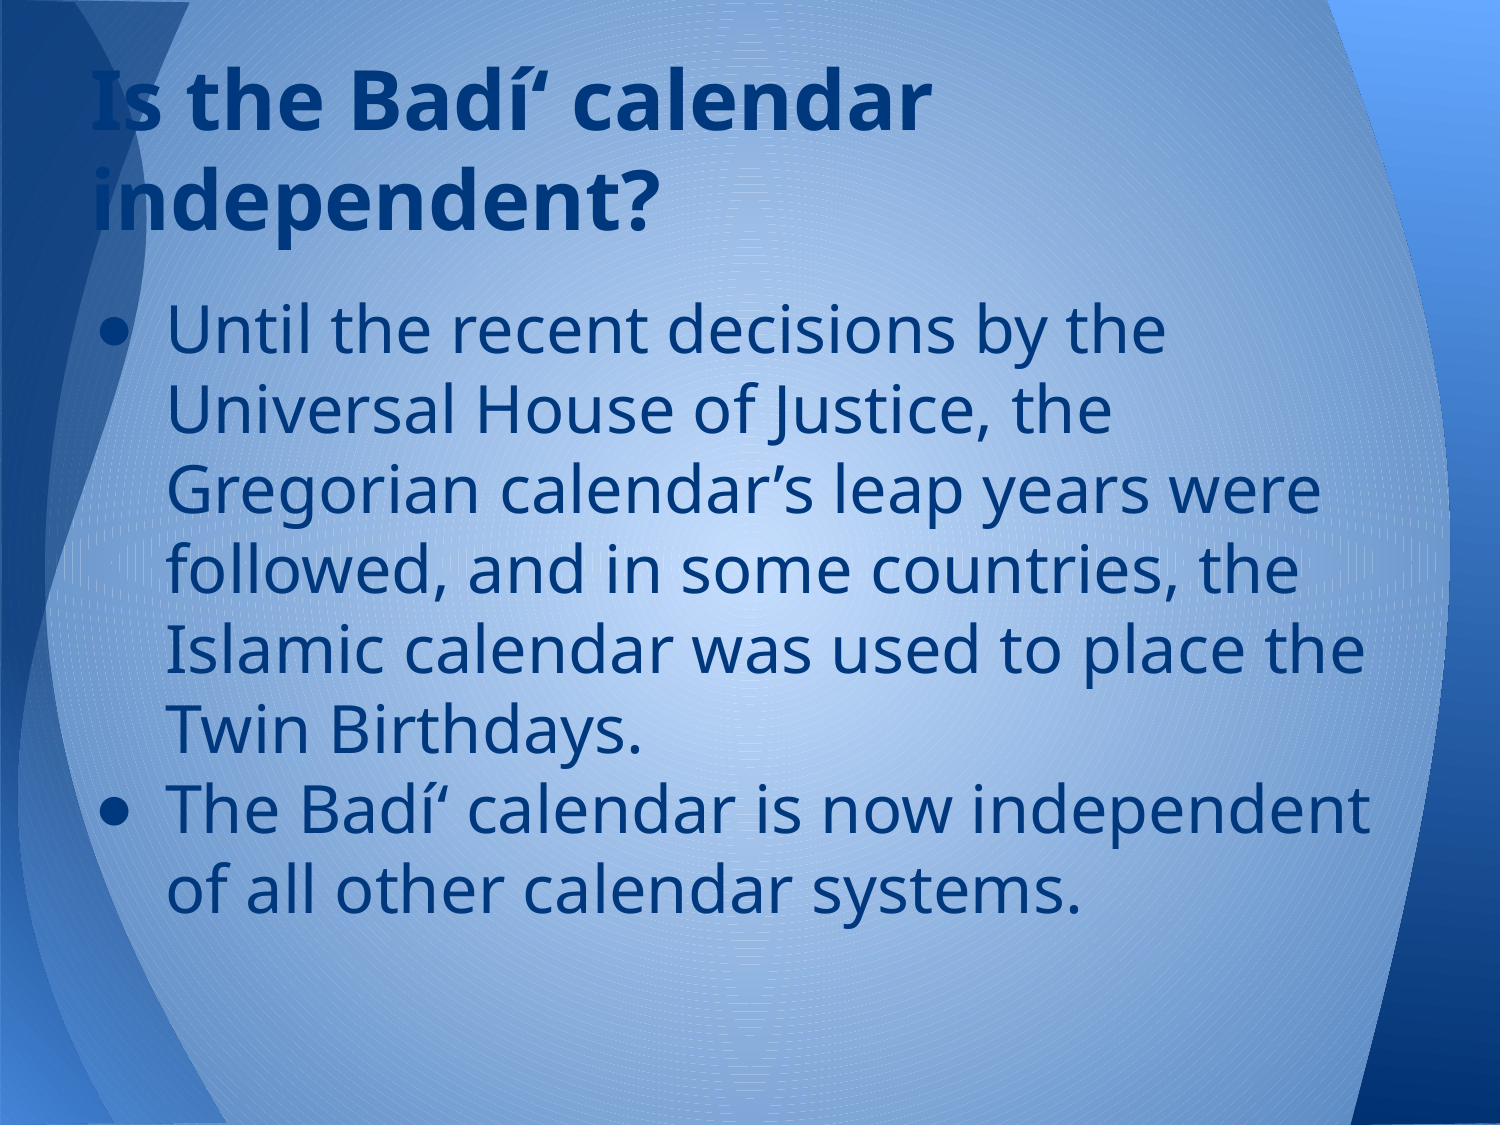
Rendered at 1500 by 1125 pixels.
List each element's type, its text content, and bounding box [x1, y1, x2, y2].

list Until the recent decisions by the Universal House of Justice, the Gregorian calendar’s leap years were followed, and in some countries, the Islamic calendar was used to place the Twin Birthdays. The Badí‘ calendar is now independent of all other calendar systems. [75, 272, 1425, 1067]
title Is the Badí‘ calendar independent? [75, 45, 1425, 263]
